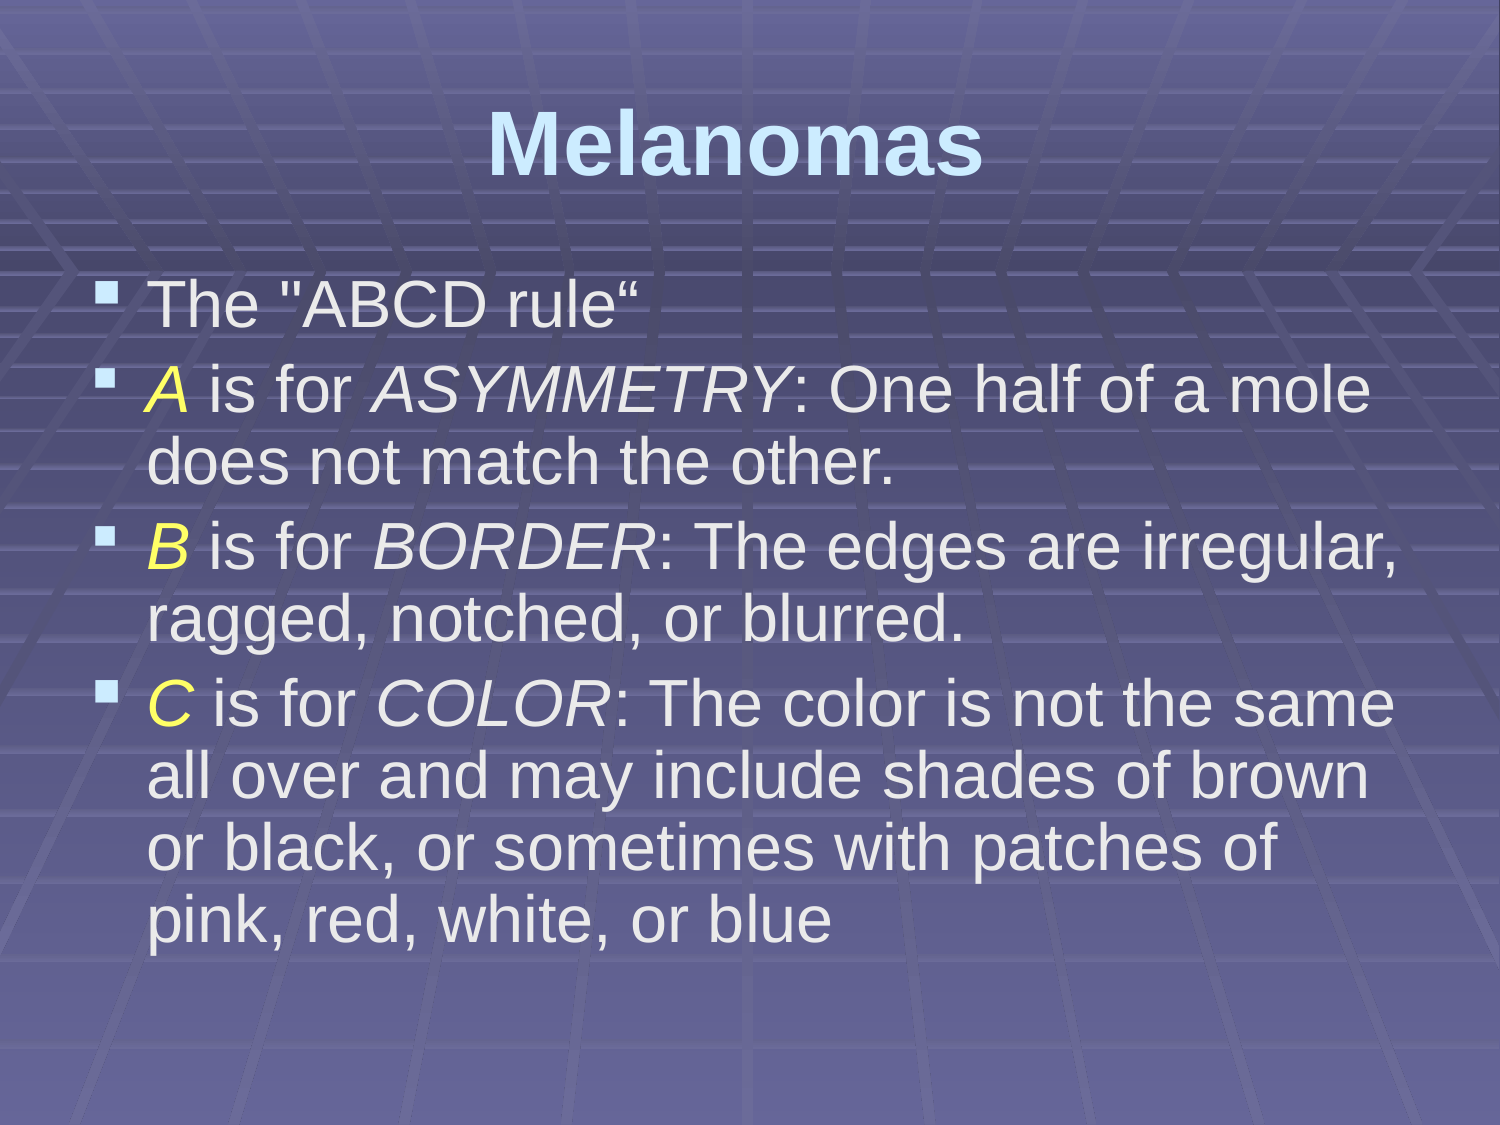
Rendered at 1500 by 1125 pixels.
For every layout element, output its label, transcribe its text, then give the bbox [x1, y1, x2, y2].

list The "ABCD rule“ A is for ASYMMETRY: One half of a mole does not match the other. B is for BORDER: The edges are irregular, ragged, notched, or blurred. C is for COLOR: The color is not the same all over and may include shades of brown or black, or sometimes with patches of pink, red, white, or blue [74, 261, 1425, 1001]
title Melanomas [74, 44, 1425, 233]
